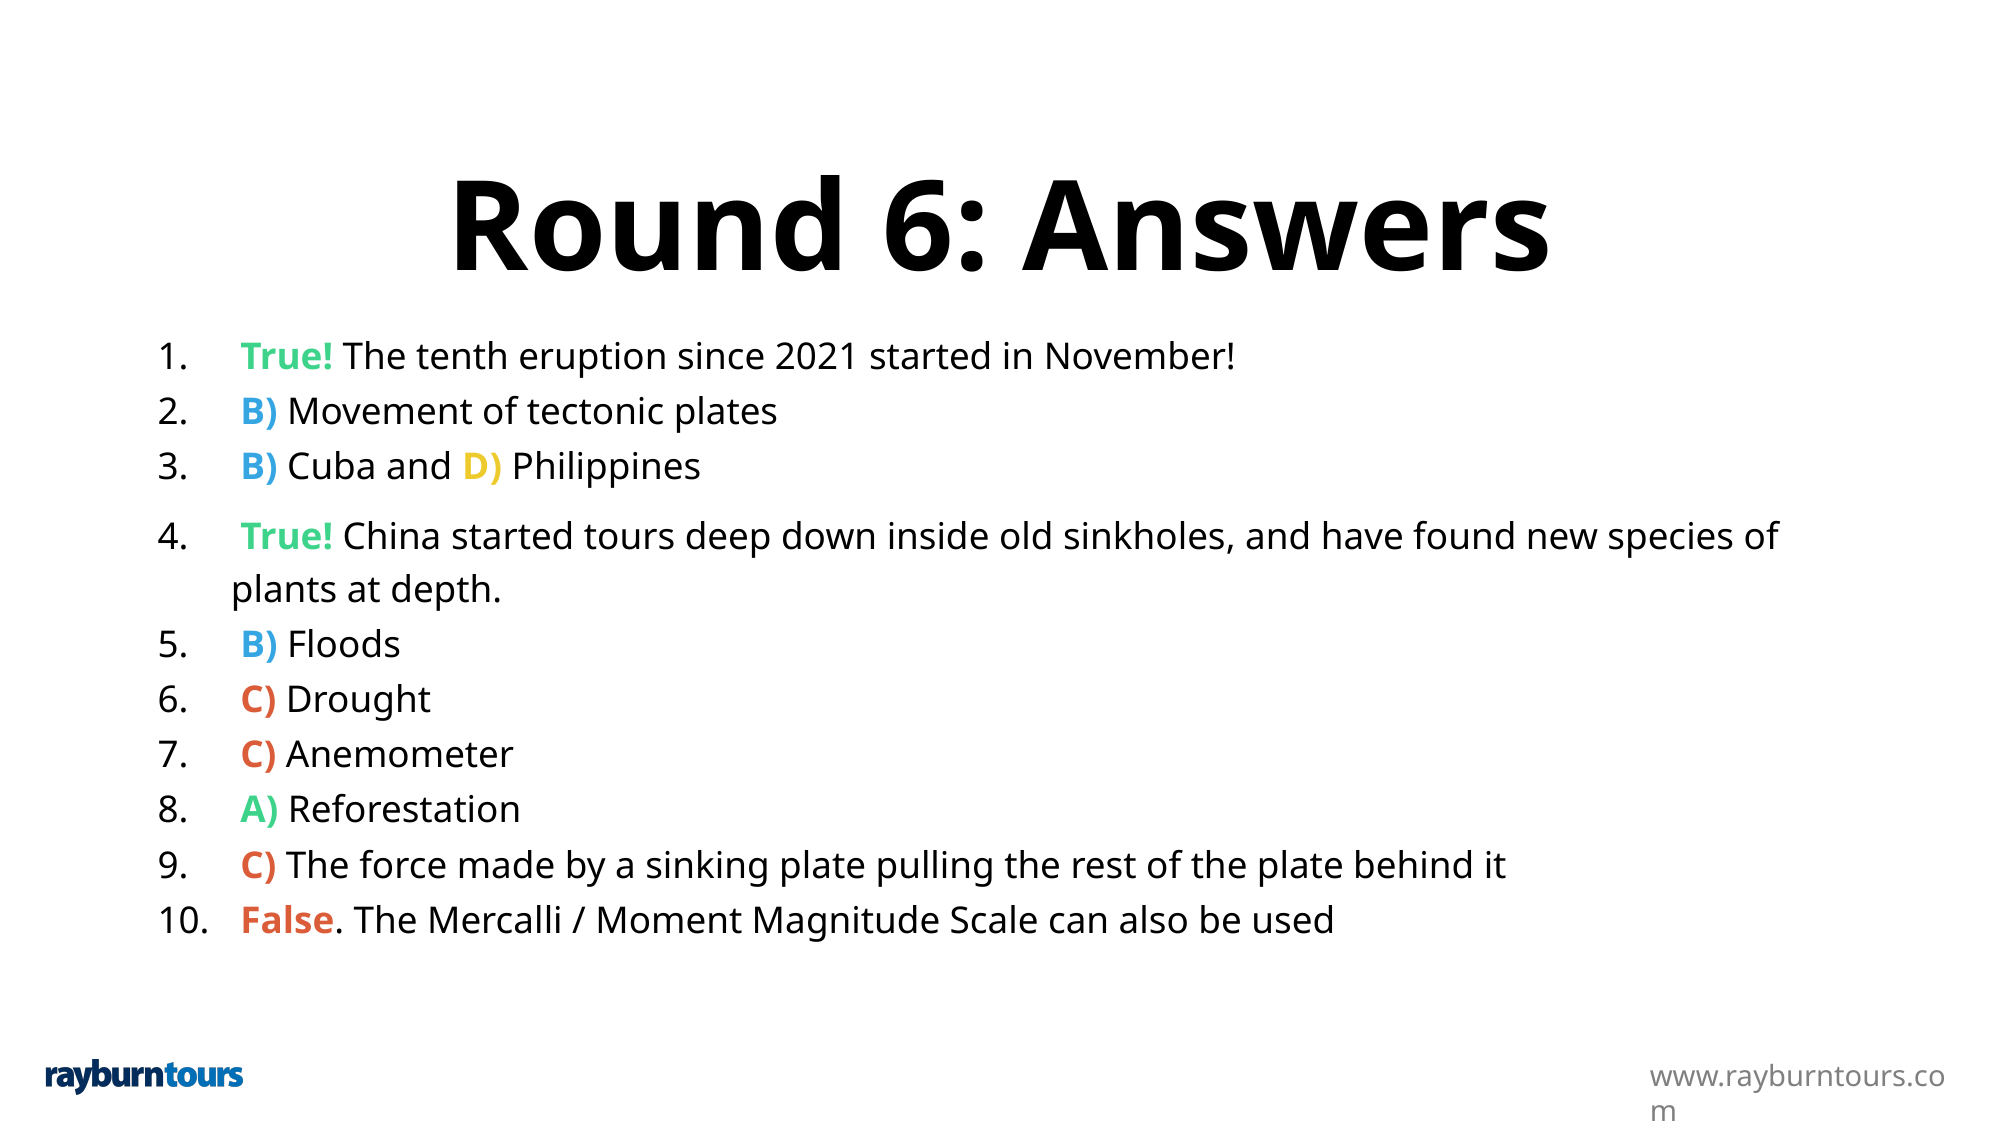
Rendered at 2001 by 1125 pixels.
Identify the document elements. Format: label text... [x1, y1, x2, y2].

subtitle True! The tenth eruption since 2021 started in November! B) Movement of tectonic plates B) Cuba and D) Philippines True! China started tours deep down inside old sinkholes, and have found new species of plants at depth. B) Floods C) Drought C) Anemometer A) Reforestation C) The force made by a sinking plate pulling the rest of the plate behind it False. The Mercalli / Moment Magnitude Scale can also be used [142, 330, 1847, 955]
picture [45, 1059, 243, 1095]
title Round 6: Answers [249, 154, 1750, 305]
